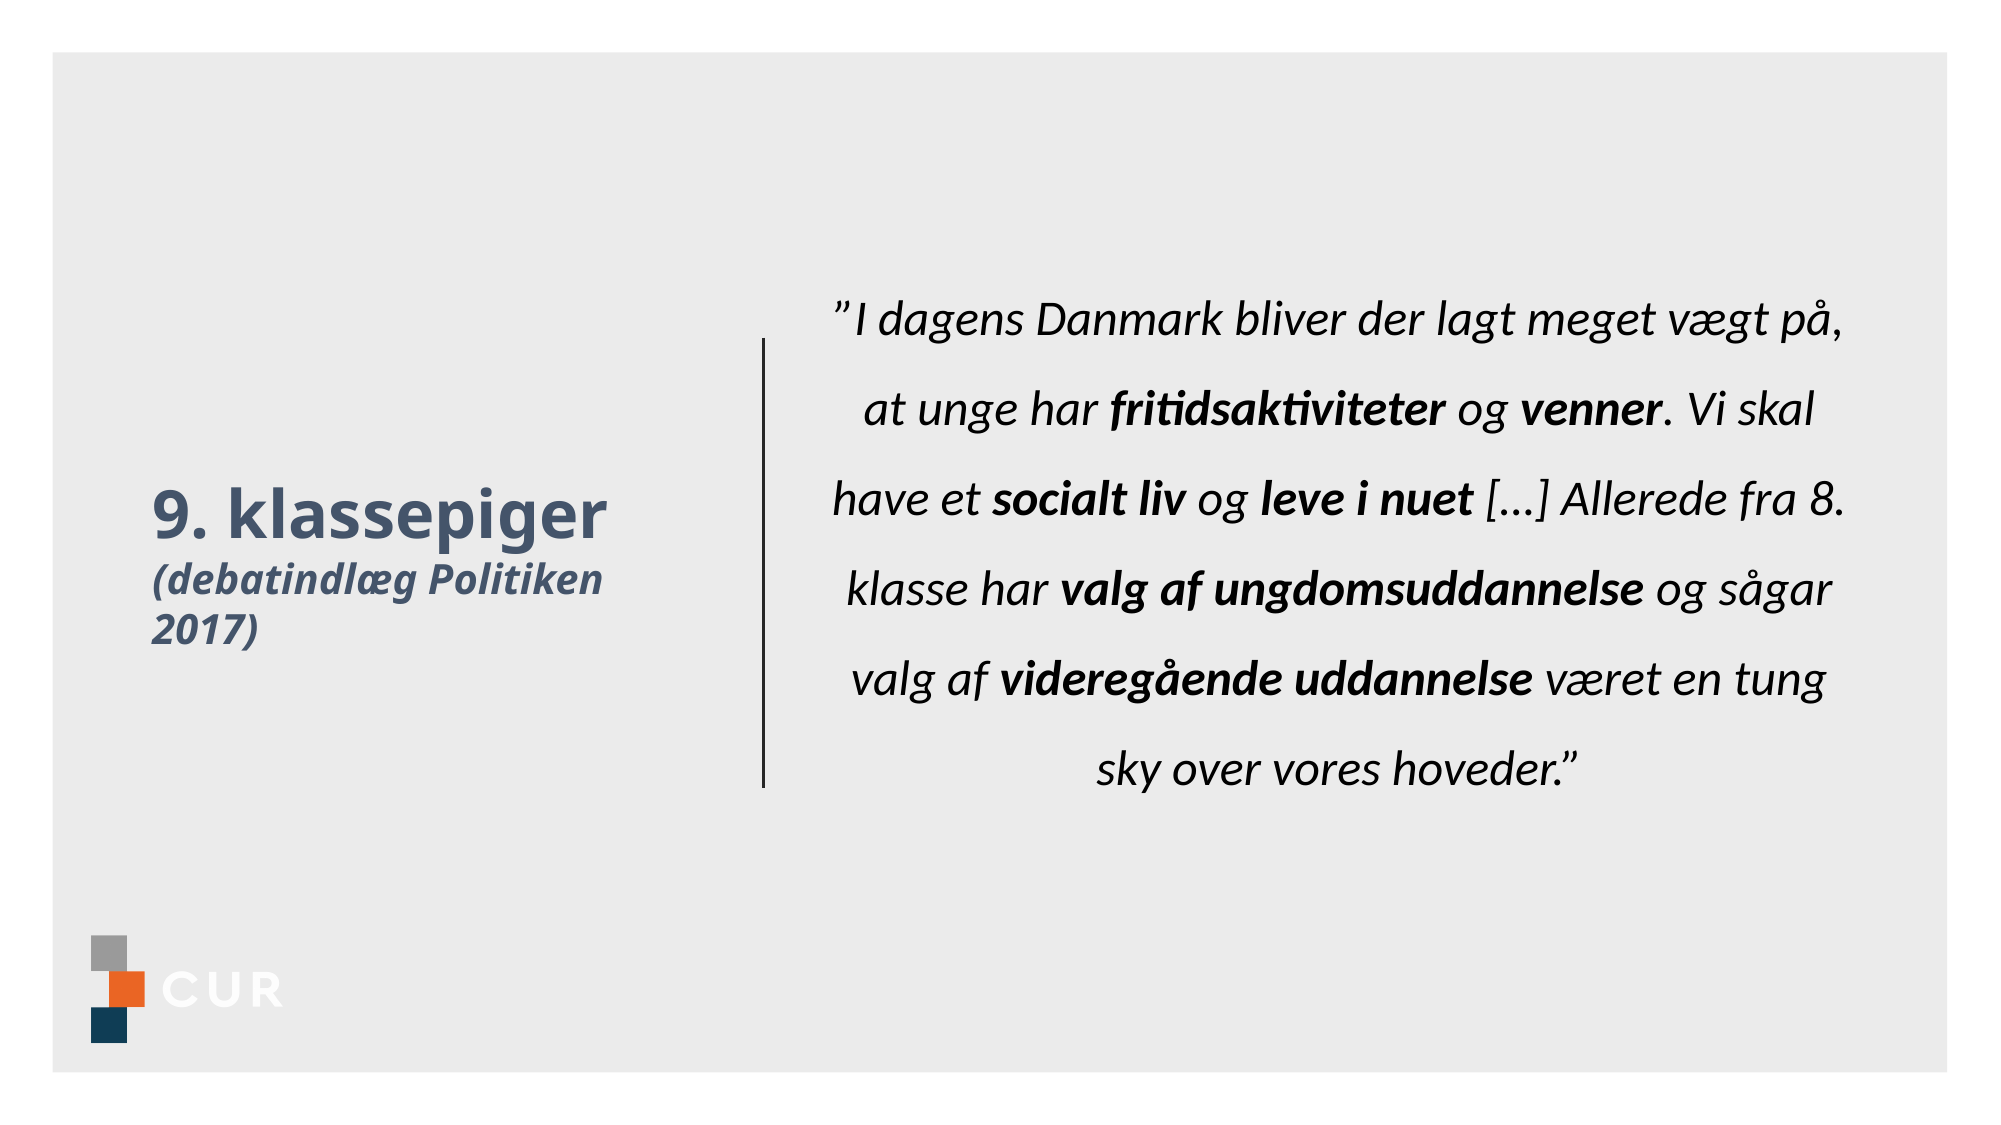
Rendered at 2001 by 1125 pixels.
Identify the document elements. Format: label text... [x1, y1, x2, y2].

text_box [52, 51, 1948, 1073]
picture [84, 926, 290, 1058]
title 9. klassepiger (debatindlæg Politiken 2017) [137, 158, 711, 967]
list ”I dagens Danmark bliver der lagt meget vægt på, at unge har fritidsaktiviteter og venner. Vi skal have et socialt liv og leve i nuet […] Allerede fra 8. klasse har valg af ungdomsuddannelse og sågar valg af videregående uddannelse været en tung sky over vores hoveder.” [816, 158, 1863, 967]
